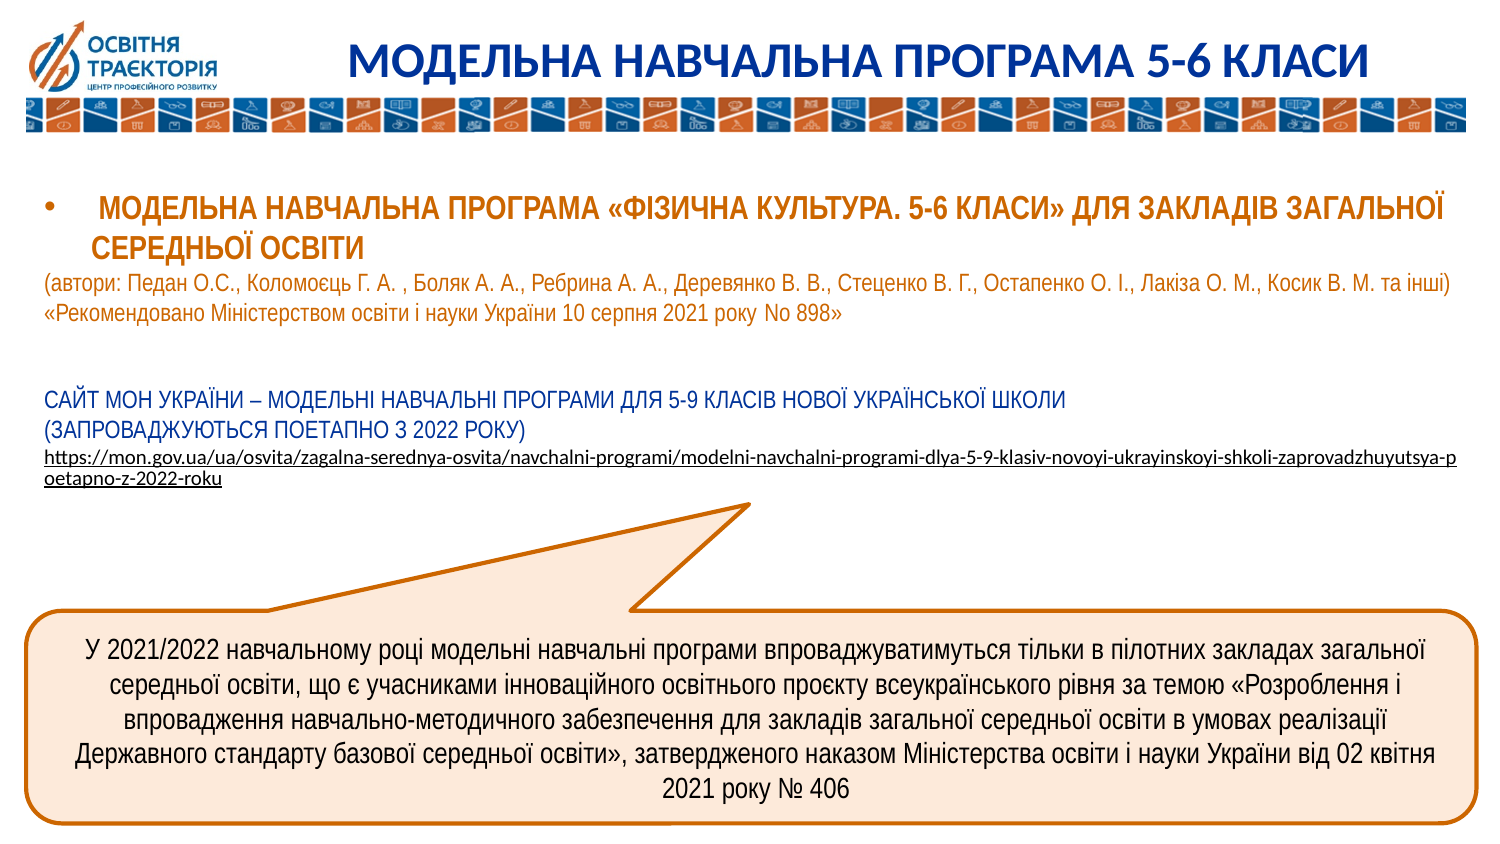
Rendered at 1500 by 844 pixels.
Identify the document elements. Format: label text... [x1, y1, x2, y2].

picture [25, 97, 1467, 133]
text_box У 2021/2022 навчальному році модельні навчальні програми впроваджуватимуться тільки в пілотних закладах загальної середньої освіти, що є учасниками інноваційного освітнього проєкту всеукраїнського рівня за темою «Розроблення і впровадження навчально-методичного забезпечення для закладів загальної середньої освіти в умовах реалізації Державного стандарту базової середньої освіти», затвердженого наказом Міністерства освіти і науки України від 02 квітня 2021 року № 406 [48, 621, 1464, 814]
picture [29, 19, 217, 92]
text_box Модельна навчальна програма «Фізична культура. 5-6 класи» для закладів загальної середньої освіти (автори: Педан О.С., Коломоєць Г. А. , Боляк А. А., Ребрина А. А., Деревянко В. В., Стеценко В. Г., Остапенко О. І., Лакіза О. М., Косик В. М. та інші) «Рекомендовано Міністерством освіти і науки України 10 серпня 2021 року No 898» Сайт МОН України – Модельні навчальні програми для 5-9 класів Нової української школи (запроваджуються поетапно з 2022 року) https://mon.gov.ua/ua/osvita/zagalna-serednya-osvita/navchalni-programi/modelni-navchalni-programi-dlya-5-9-klasiv-novoyi-ukrayinskoyi-shkoli-zaprovadzhuyutsya-poetapno-z-2022-roku [29, 178, 1477, 501]
text_box [24, 502, 1479, 826]
text_box Модельна Навчальна програма 5-6 класи [242, 20, 1477, 95]
